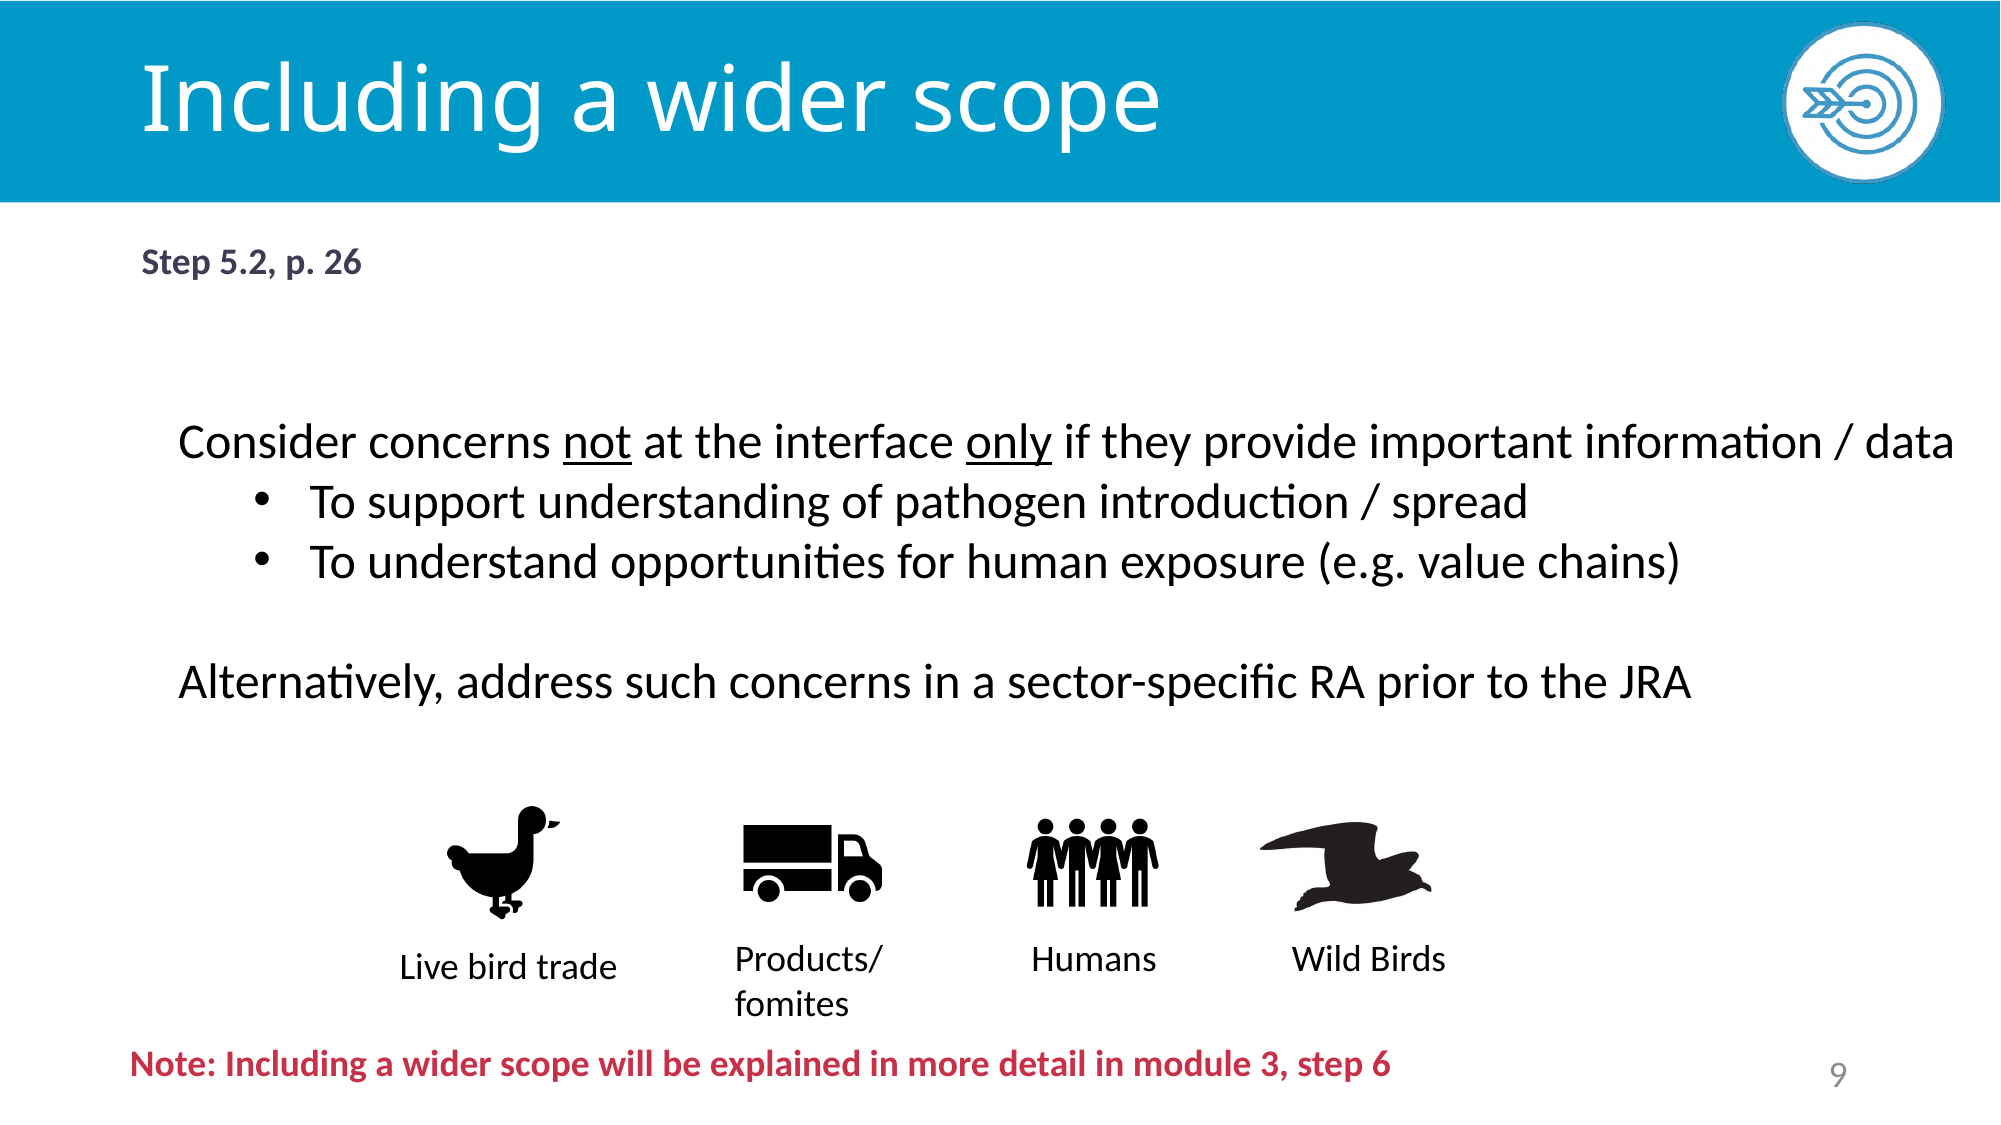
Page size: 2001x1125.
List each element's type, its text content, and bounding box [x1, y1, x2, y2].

text_box Step 5.2, p. 26 [126, 229, 1726, 290]
picture [428, 787, 579, 938]
text_box Consider concerns not at the interface only if they provide important information / data To support understanding of pathogen introduction / spread To understand opportunities for human exposure (e.g. value chains) Alternatively, address such concerns in a sector-specific RA prior to the JRA [163, 400, 1982, 716]
text_box Wild Birds [1276, 926, 1727, 987]
text_box Note: Including a wider scope will be explained in more detail in module 3, step 6 [115, 1031, 1460, 1092]
text_box Live bird trade [384, 934, 719, 995]
slide_number 9 [1412, 1042, 1863, 1103]
text_box [0, 0, 2000, 203]
picture [736, 787, 888, 938]
text_box Humans [1016, 926, 1276, 987]
picture [1017, 787, 1168, 938]
text_box Products/ fomites [719, 926, 993, 1031]
picture [1209, 788, 1482, 945]
title Including a wider scope [126, 41, 1726, 162]
picture [1783, 22, 1944, 183]
